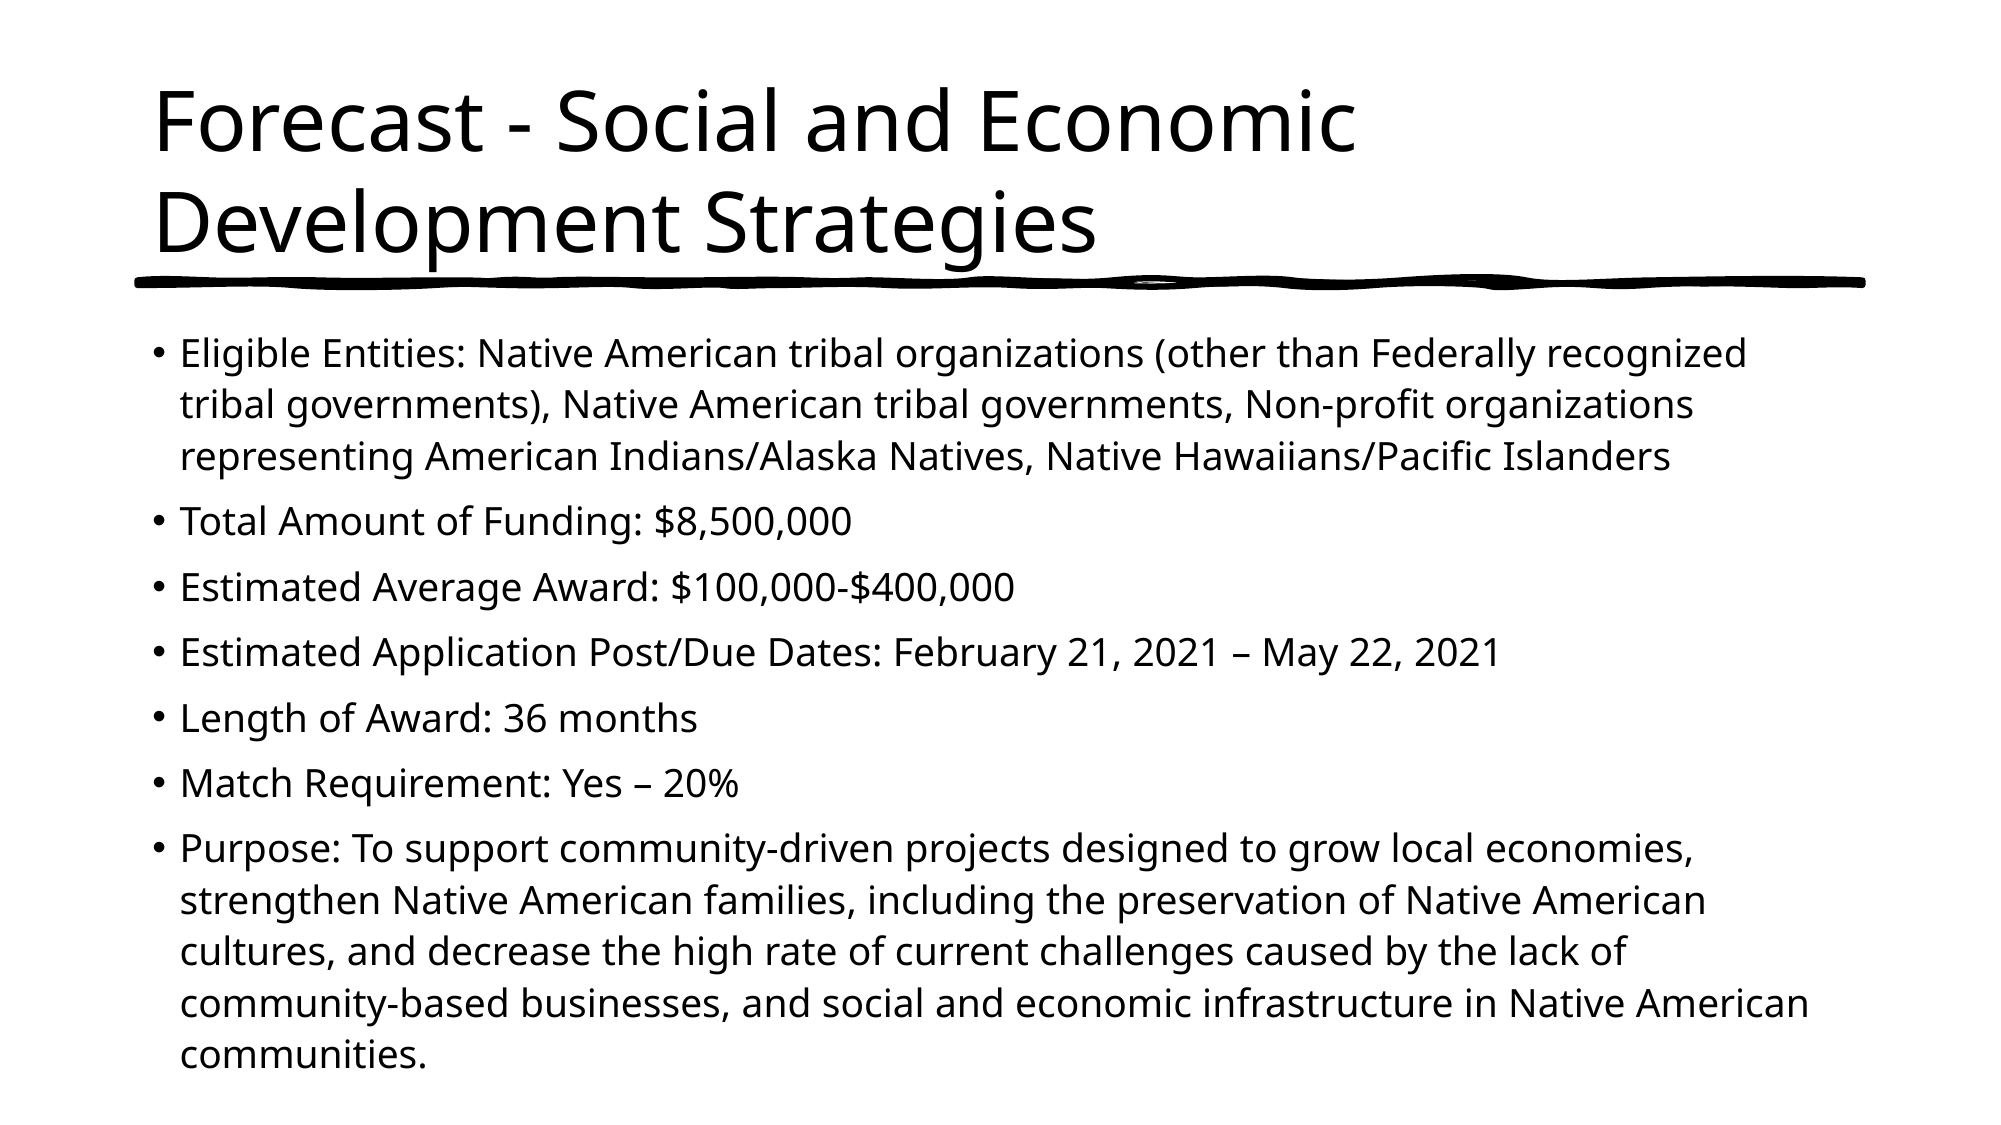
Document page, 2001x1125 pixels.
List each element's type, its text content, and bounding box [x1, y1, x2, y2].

list Eligible Entities: Native American tribal organizations (other than Federally recognized tribal governments), Native American tribal governments, Non-profit organizations representing American Indians/Alaska Natives, Native Hawaiians/Pacific Islanders Total Amount of Funding: $8,500,000 Estimated Average Award: $100,000-$400,000 Estimated Application Post/Due Dates: February 21, 2021 – May 22, 2021 Length of Award: 36 months Match Requirement: Yes – 20% Purpose: To support community-driven projects designed to grow local economies, strengthen Native American families, including the preservation of Native American cultures, and decrease the high rate of current challenges caused by the lack of community-based businesses, and social and economic infrastructure in Native American communities. [137, 316, 1863, 1087]
title Forecast - Social and Economic Development Strategies [137, 59, 1863, 278]
